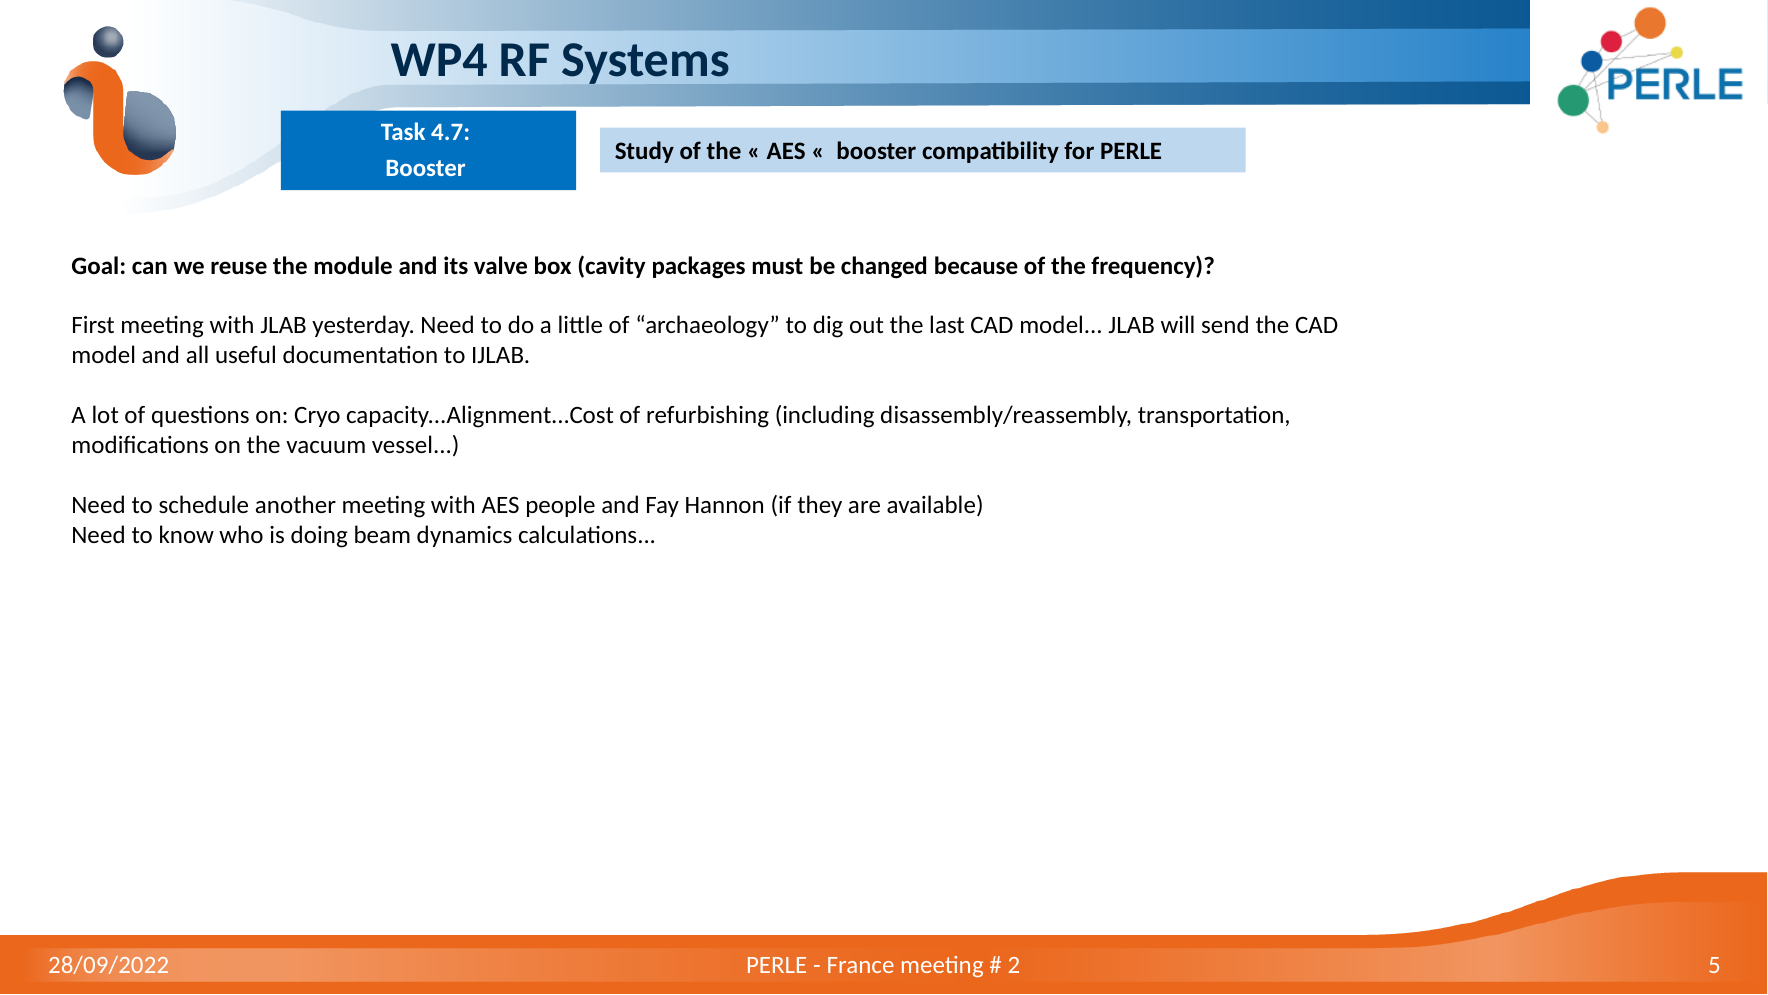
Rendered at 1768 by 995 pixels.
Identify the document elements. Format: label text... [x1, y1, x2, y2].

text_box Study of the « AES « booster compatibility for PERLE [600, 127, 1246, 173]
picture [0, 0, 1768, 994]
title WP4 RF Systems [375, 24, 1309, 96]
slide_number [33, 937, 429, 991]
footer PERLE - France meeting # 2 [481, 937, 1286, 991]
text_box Task 4.7: Booster [280, 110, 577, 191]
slide_number 5 [1338, 937, 1736, 991]
text_box Goal: can we reuse the module and its valve box (cavity packages must be changed because of the frequency)? First meeting with JLAB yesterday. Need to do a little of “archaeology” to dig out the last CAD model... JLAB will send the CAD model and all useful documentation to IJLAB. A lot of questions on: Cryo capacity...Alignment...Cost of refurbishing (including disassembly/reassembly, transportation, modifications on the vacuum vessel...) Need to schedule another meeting with AES people and Fay Hannon (if they are available) Need to know who is doing beam dynamics calculations... [56, 241, 1412, 586]
